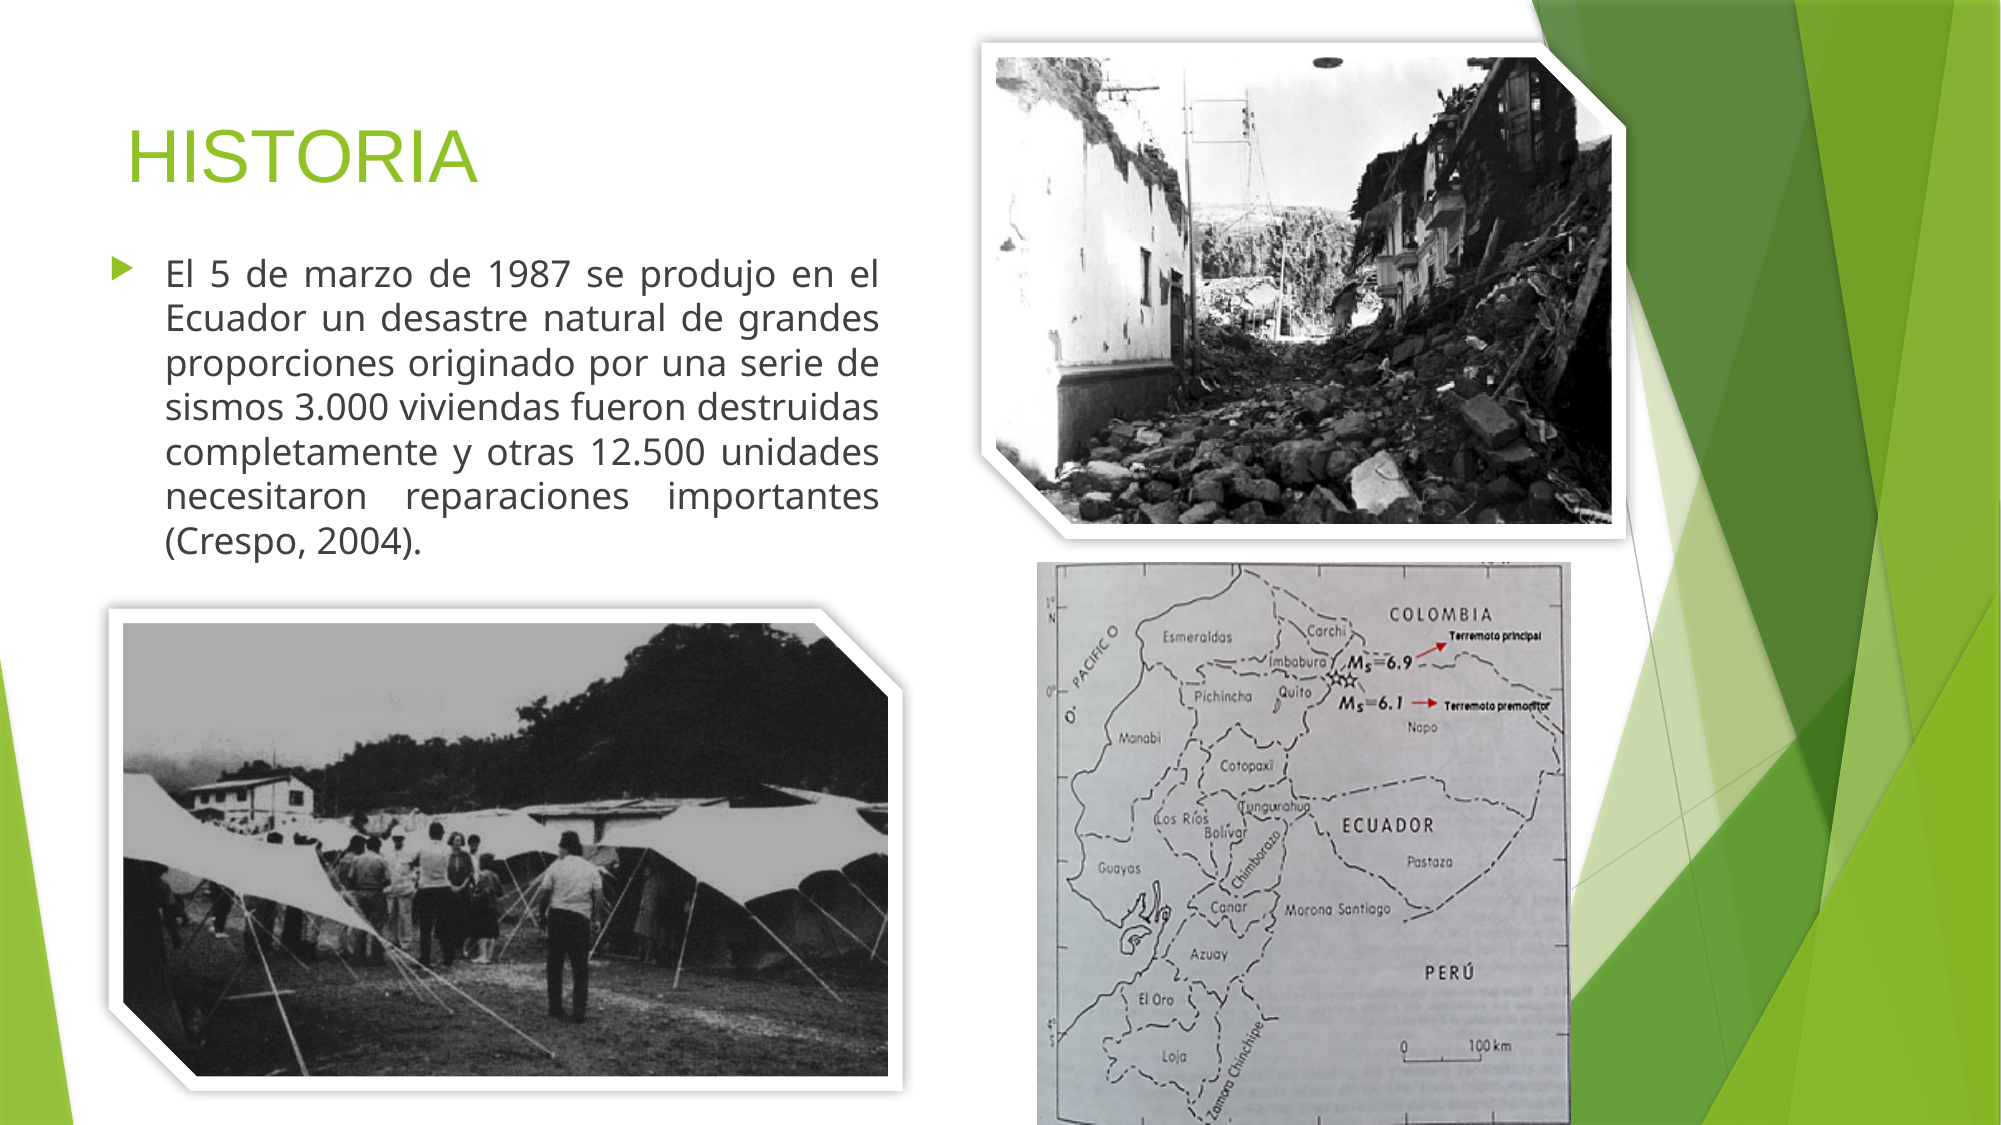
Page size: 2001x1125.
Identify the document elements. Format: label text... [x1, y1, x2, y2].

picture [988, 49, 1620, 532]
title HISTORIA [111, 99, 971, 317]
picture [1036, 562, 1571, 1125]
list El 5 de marzo de 1987 se produjo en el Ecuador un desastre natural de grandes proporciones originado por una serie de sismos 3.000 viviendas fueron destruidas completamente y otras 12.500 unidades necesitaron reparaciones importantes (Crespo, 2004). [94, 242, 896, 616]
picture [115, 615, 896, 1085]
